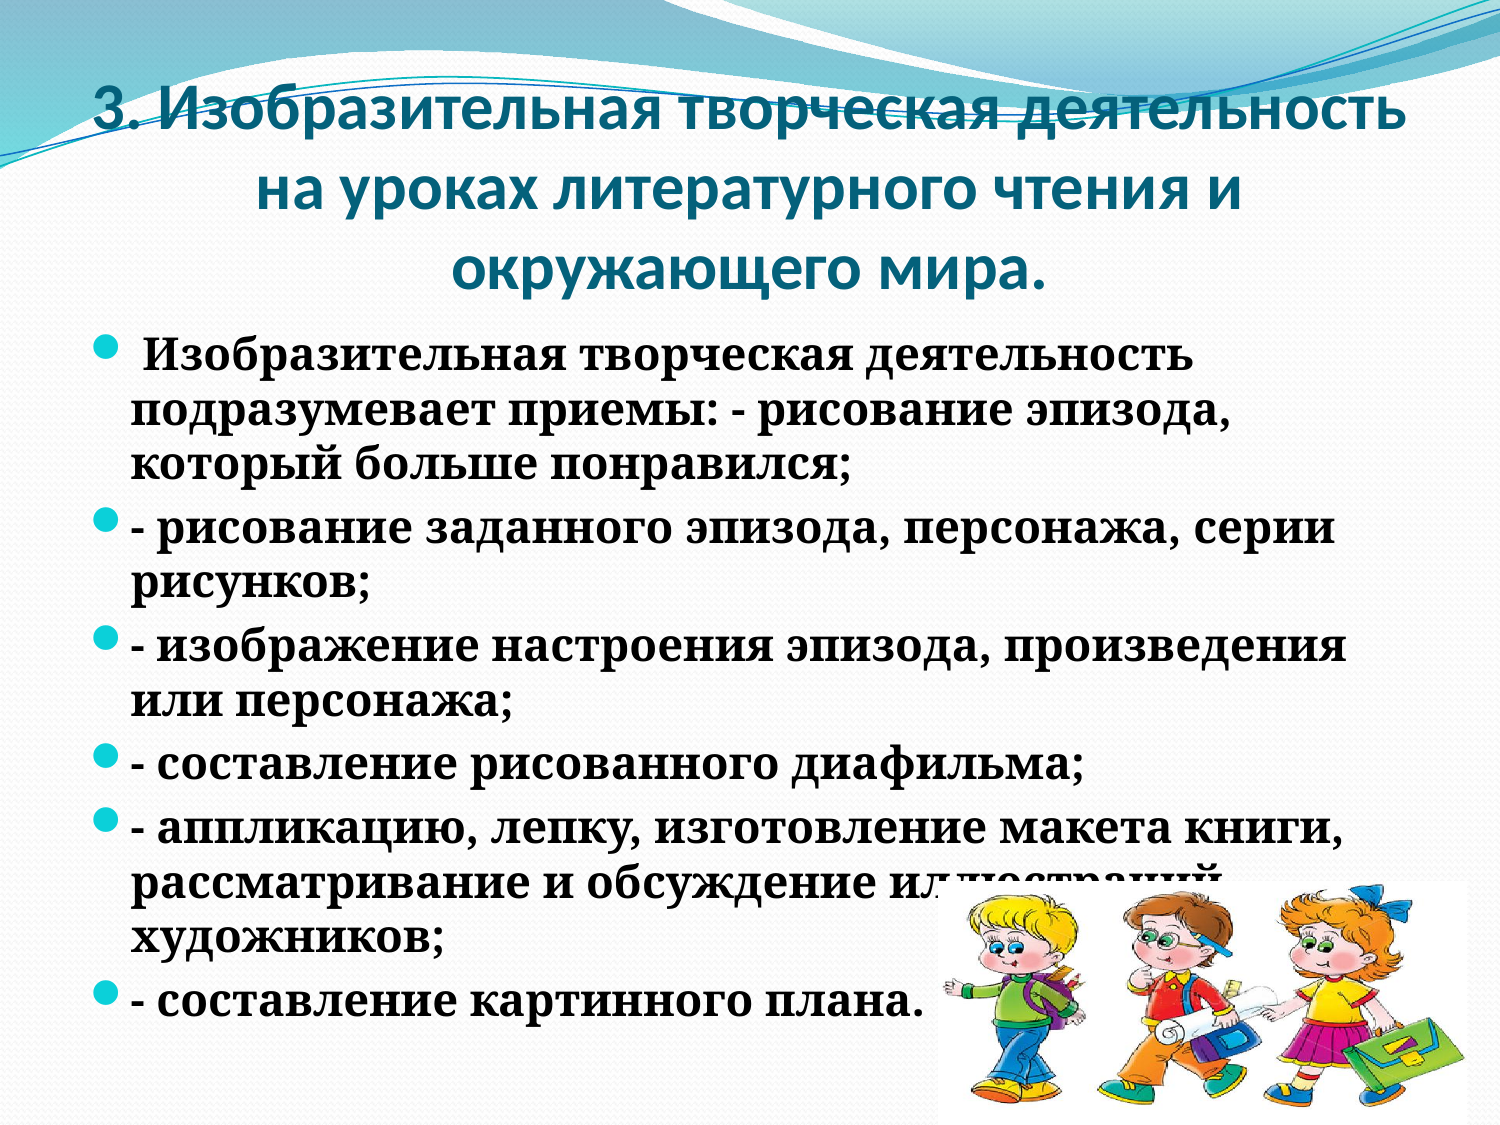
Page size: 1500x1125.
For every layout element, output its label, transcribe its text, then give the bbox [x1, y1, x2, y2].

list Изобразительная творческая деятельность подразумевает приемы: - рисование эпизода, который больше понравился; - рисование заданного эпизода, персонажа, серии рисунков; - изображение настроения эпизода, произведения или персонажа; - составление рисованного диафильма; - аппликацию, лепку, изготовление макета книги, рассматривание и обсуждение иллюстраций художников; - составление картинного плана. [75, 317, 1425, 1038]
picture [938, 881, 1467, 1125]
title 3. Изобразительная творческая деятельность на уроках литературного чтения и окружающего мира. [75, 115, 1425, 303]
